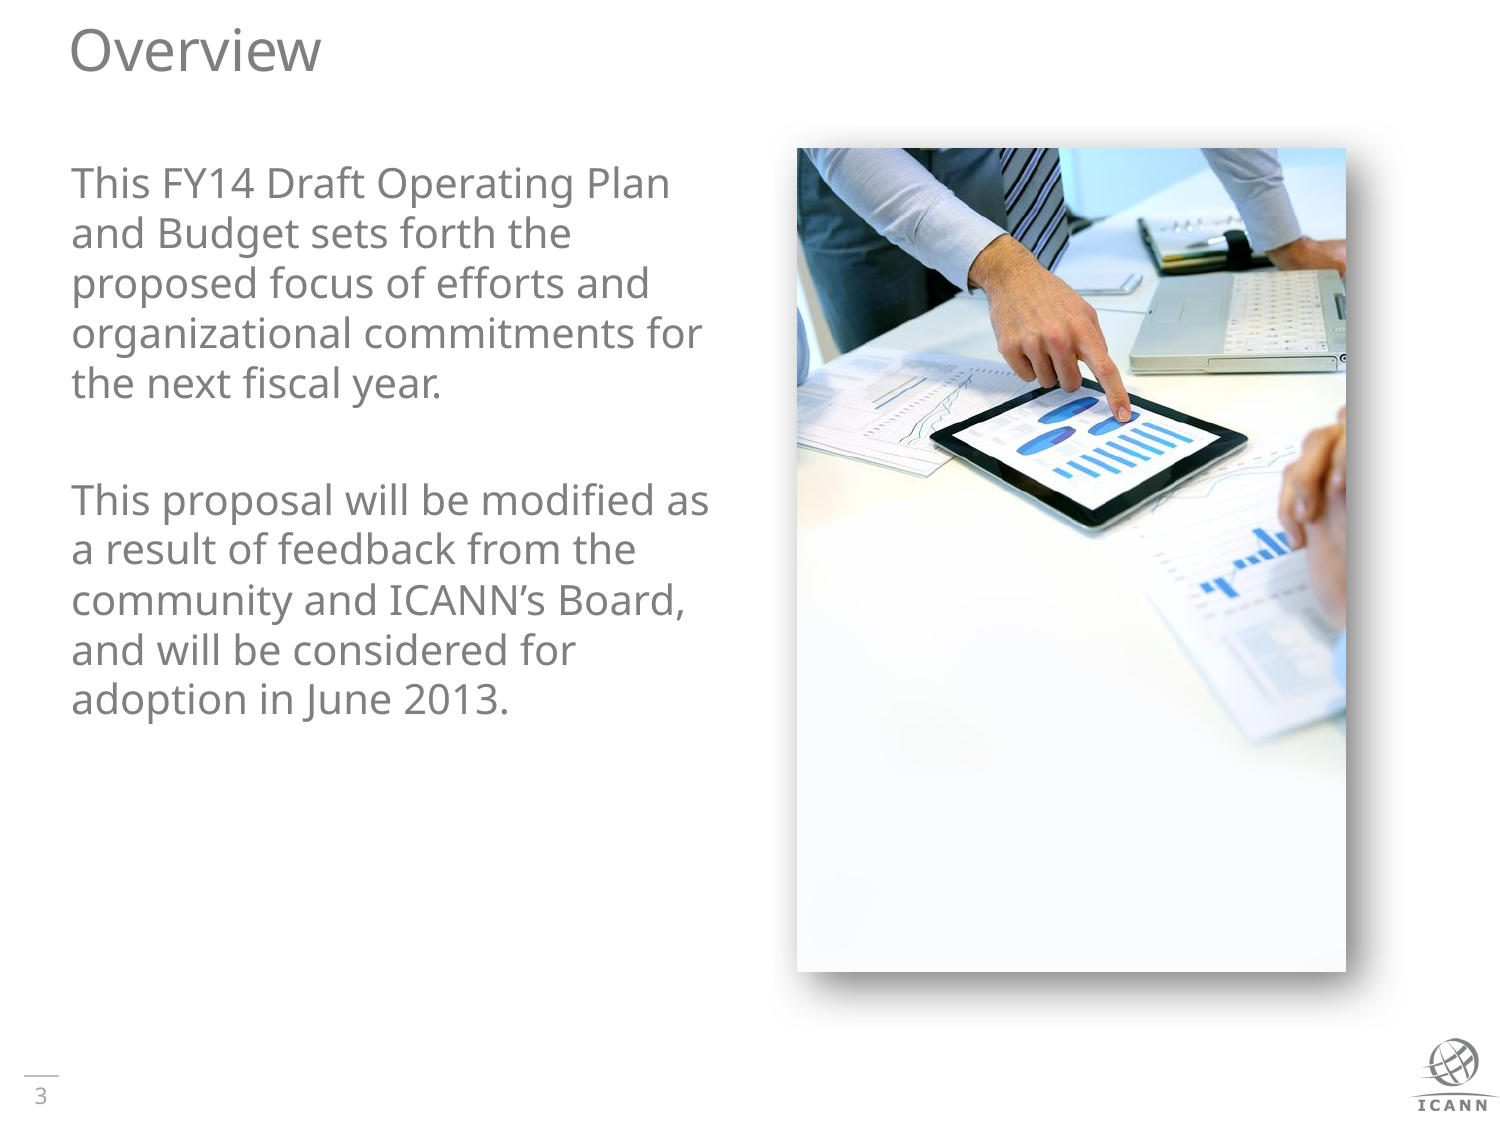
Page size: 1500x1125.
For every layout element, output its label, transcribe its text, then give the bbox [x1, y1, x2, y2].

title Overview [54, 19, 1471, 116]
picture [796, 148, 1346, 972]
list This FY14 Draft Operating Plan and Budget sets forth the proposed focus of efforts and organizational commitments for the next fiscal year. This proposal will be modified as a result of feedback from the community and ICANN’s Board, and will be considered for adoption in June 2013. [56, 149, 750, 1081]
picture [1409, 1038, 1500, 1111]
